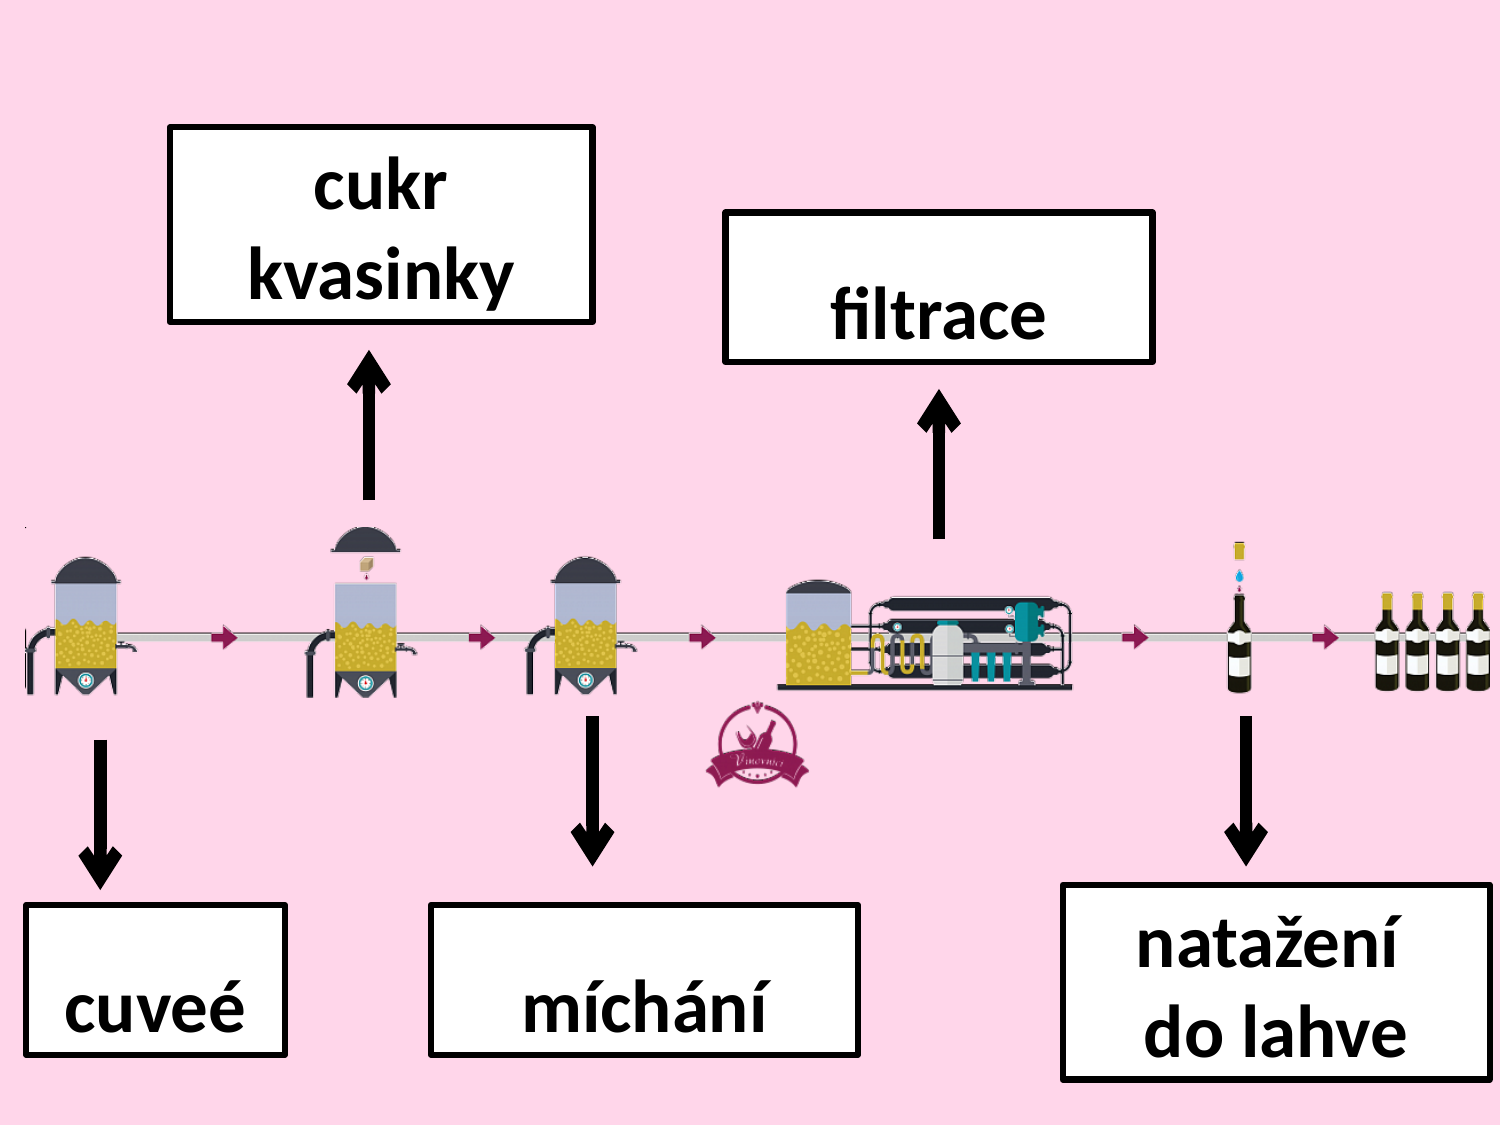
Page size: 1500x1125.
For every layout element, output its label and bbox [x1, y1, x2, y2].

text_box [1062, 715, 1490, 1082]
text_box [430, 715, 859, 1043]
text_box [26, 739, 286, 1043]
text_box [725, 212, 1153, 540]
text_box [169, 127, 593, 501]
picture [24, 526, 1490, 792]
